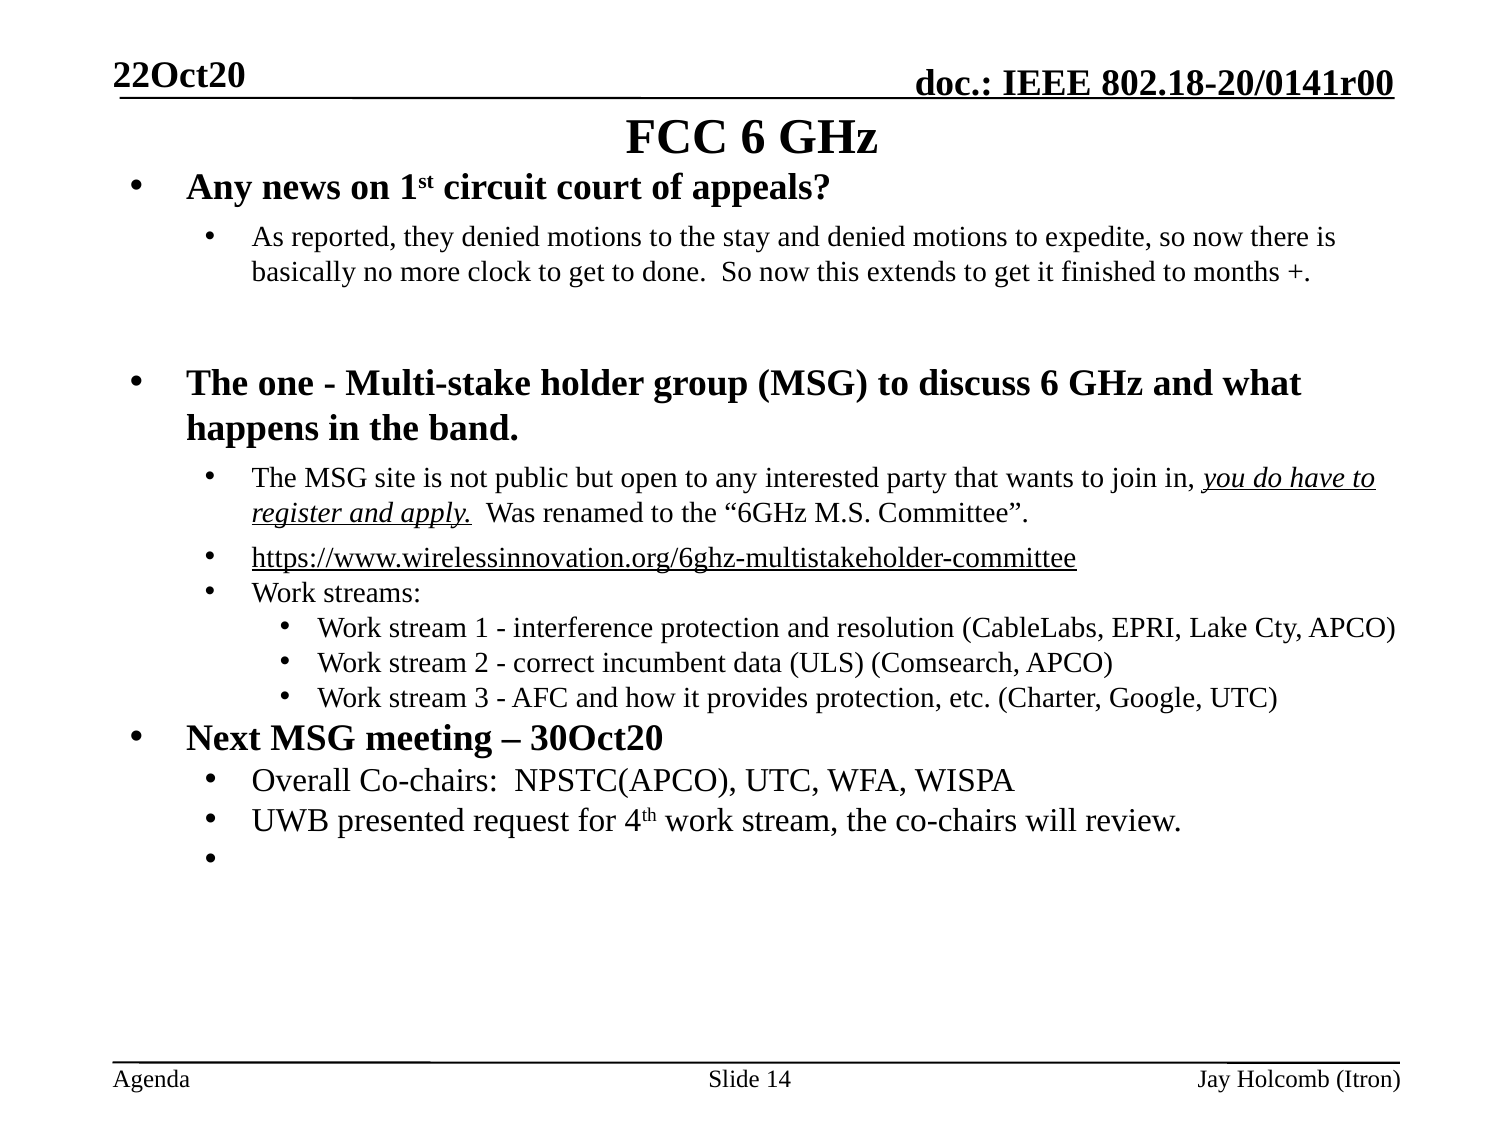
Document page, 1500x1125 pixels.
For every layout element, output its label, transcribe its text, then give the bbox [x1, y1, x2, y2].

list Any news on 1st circuit court of appeals? As reported, they denied motions to the stay and denied motions to expedite, so now there is basically no more clock to get to done. So now this extends to get it finished to months +. The one - Multi-stake holder group (MSG) to discuss 6 GHz and what happens in the band. The MSG site is not public but open to any interested party that wants to join in, you do have to register and apply. Was renamed to the “6GHz M.S. Committee”. https://www.wirelessinnovation.org/6ghz-multistakeholder-committee Work streams: Work stream 1 - interference protection and resolution (CableLabs, EPRI, Lake Cty, APCO) Work stream 2 - correct incumbent data (ULS) (Comsearch, APCO) Work stream 3 - AFC and how it provides protection, etc. (Charter, Google, UTC) Next MSG meeting – 30Oct20 Overall Co-chairs: NPSTC(APCO), UTC, WFA, WISPA UWB presented request for 4th work stream, the co-chairs will review. [114, 154, 1426, 1063]
slide_number Slide 14 [699, 1061, 800, 1123]
footer Jay Holcomb (Itron) [878, 1061, 1402, 1093]
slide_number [112, 49, 488, 95]
title FCC 6 GHz [114, 103, 1390, 154]
